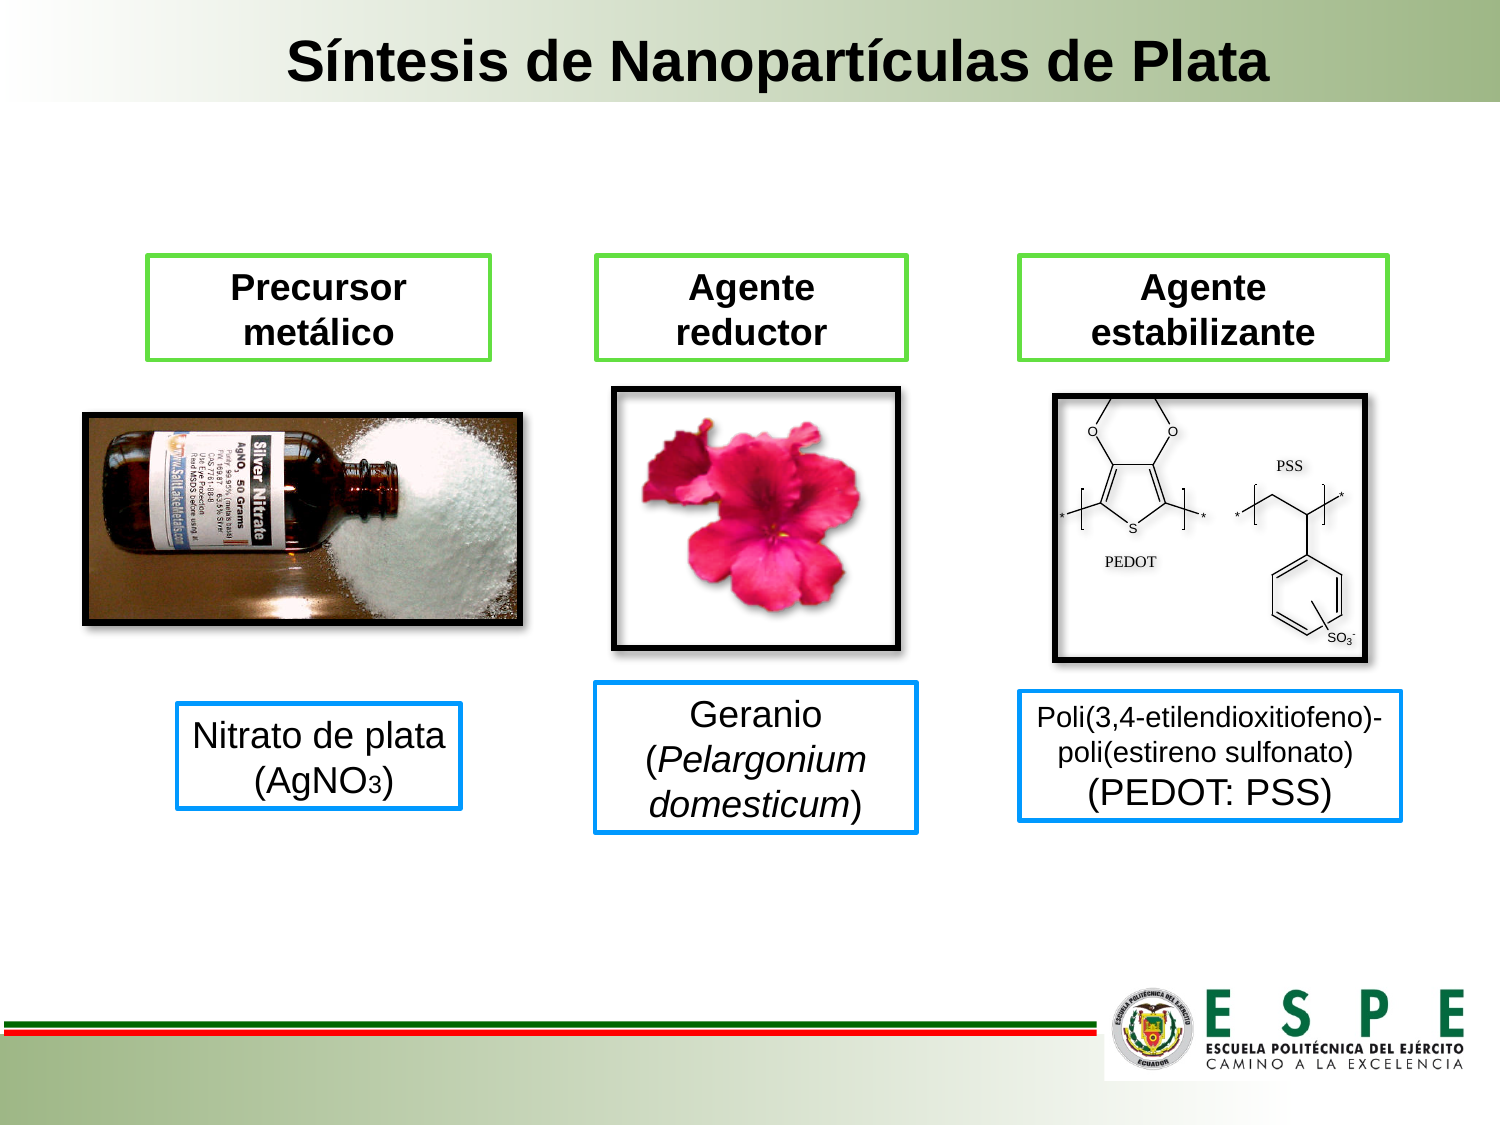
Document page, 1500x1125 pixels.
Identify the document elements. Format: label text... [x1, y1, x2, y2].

picture [1104, 976, 1483, 1081]
picture [1057, 398, 1363, 658]
text_box Agente reductor [594, 253, 909, 362]
text_box Geranio (Pelargonium domesticum) [593, 681, 919, 834]
picture [88, 417, 518, 620]
picture [616, 392, 895, 646]
text_box Nitrato de plata (AgNO3) [175, 702, 463, 810]
text_box Agente estabilizante [1017, 253, 1389, 362]
text_box Precursor metálico [145, 253, 492, 362]
text_box Poli(3,4-etilendioxitiofeno)-poli(estireno sulfonato) (PEDOT: PSS) [1017, 689, 1403, 823]
text_box Síntesis de Nanopartículas de Plata [271, 16, 1287, 101]
